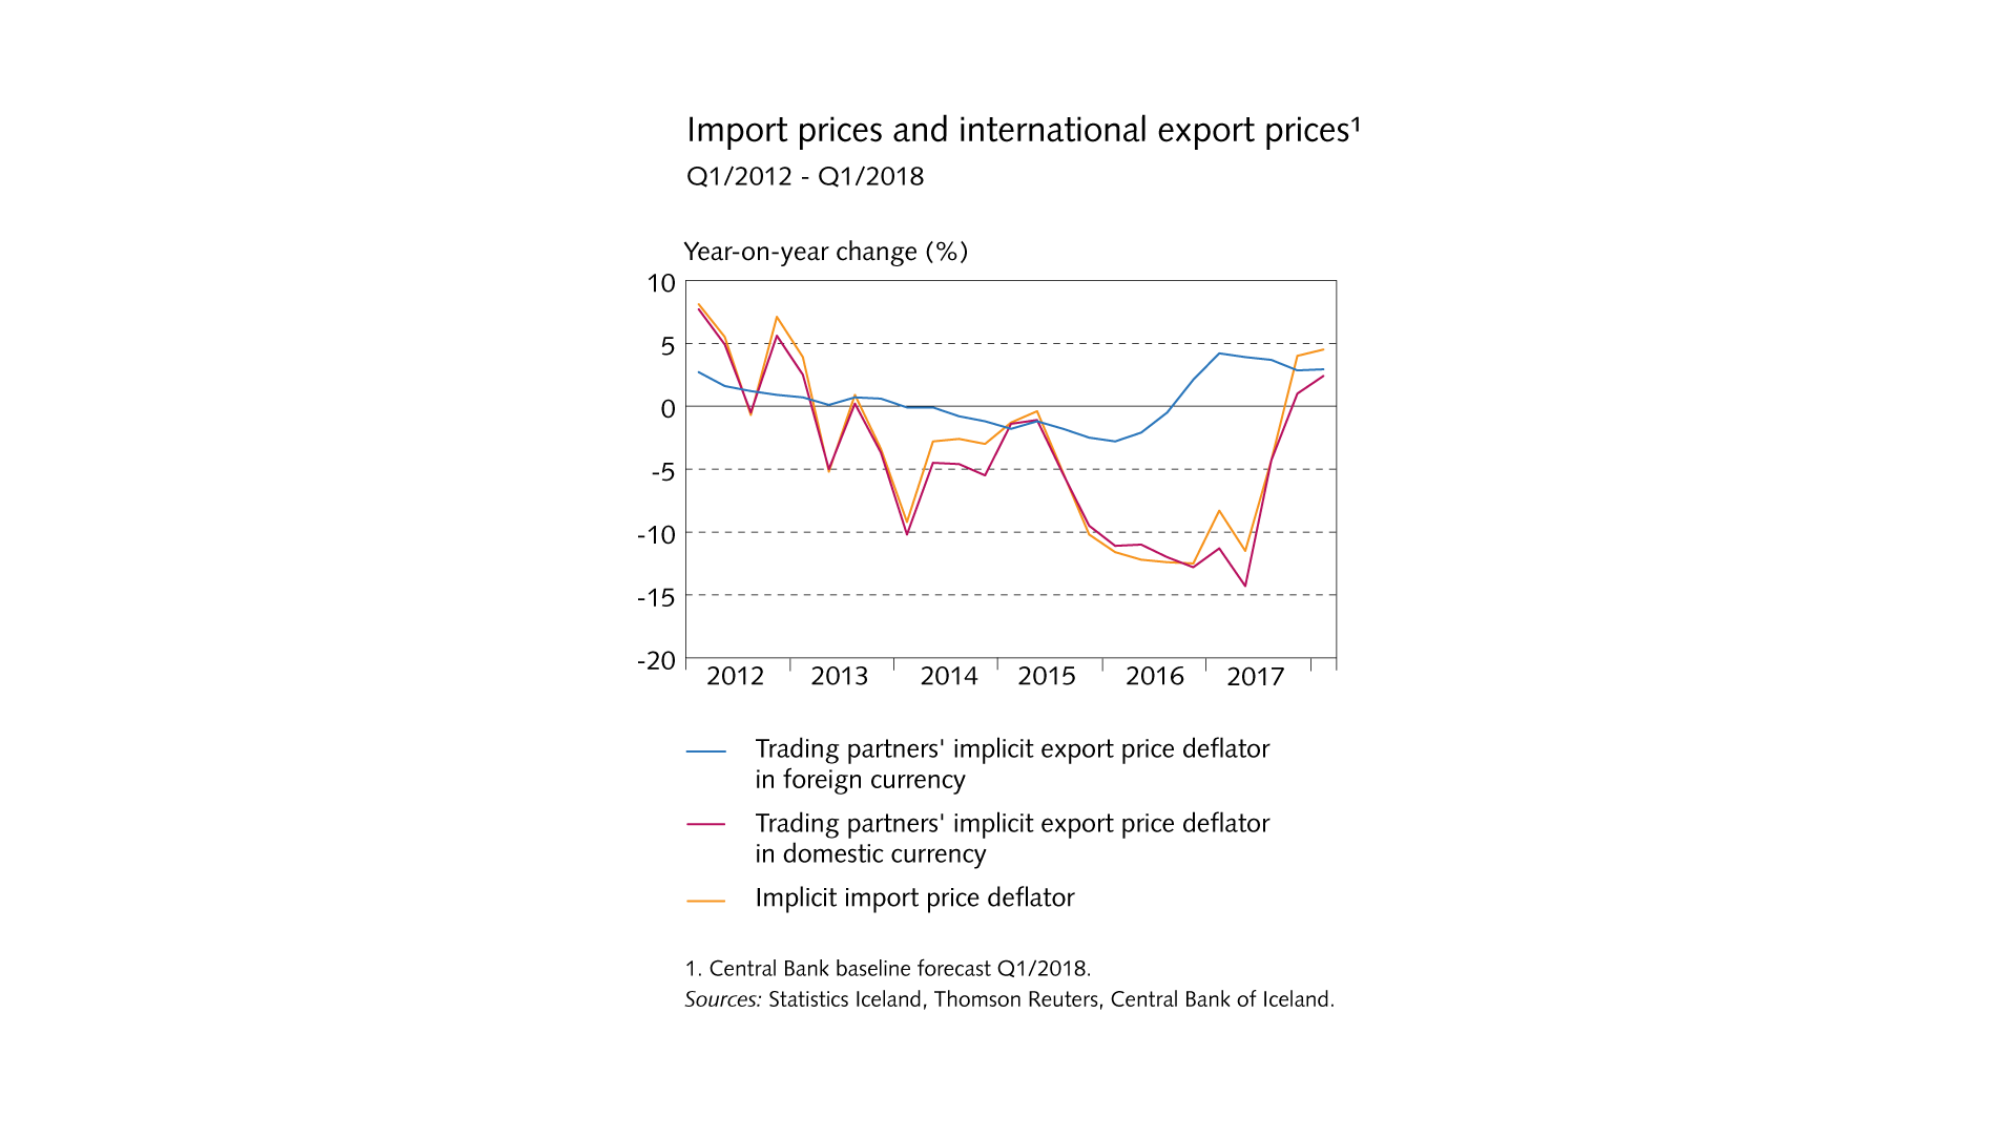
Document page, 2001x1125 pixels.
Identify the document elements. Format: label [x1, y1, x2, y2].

picture [636, 112, 1363, 1013]
